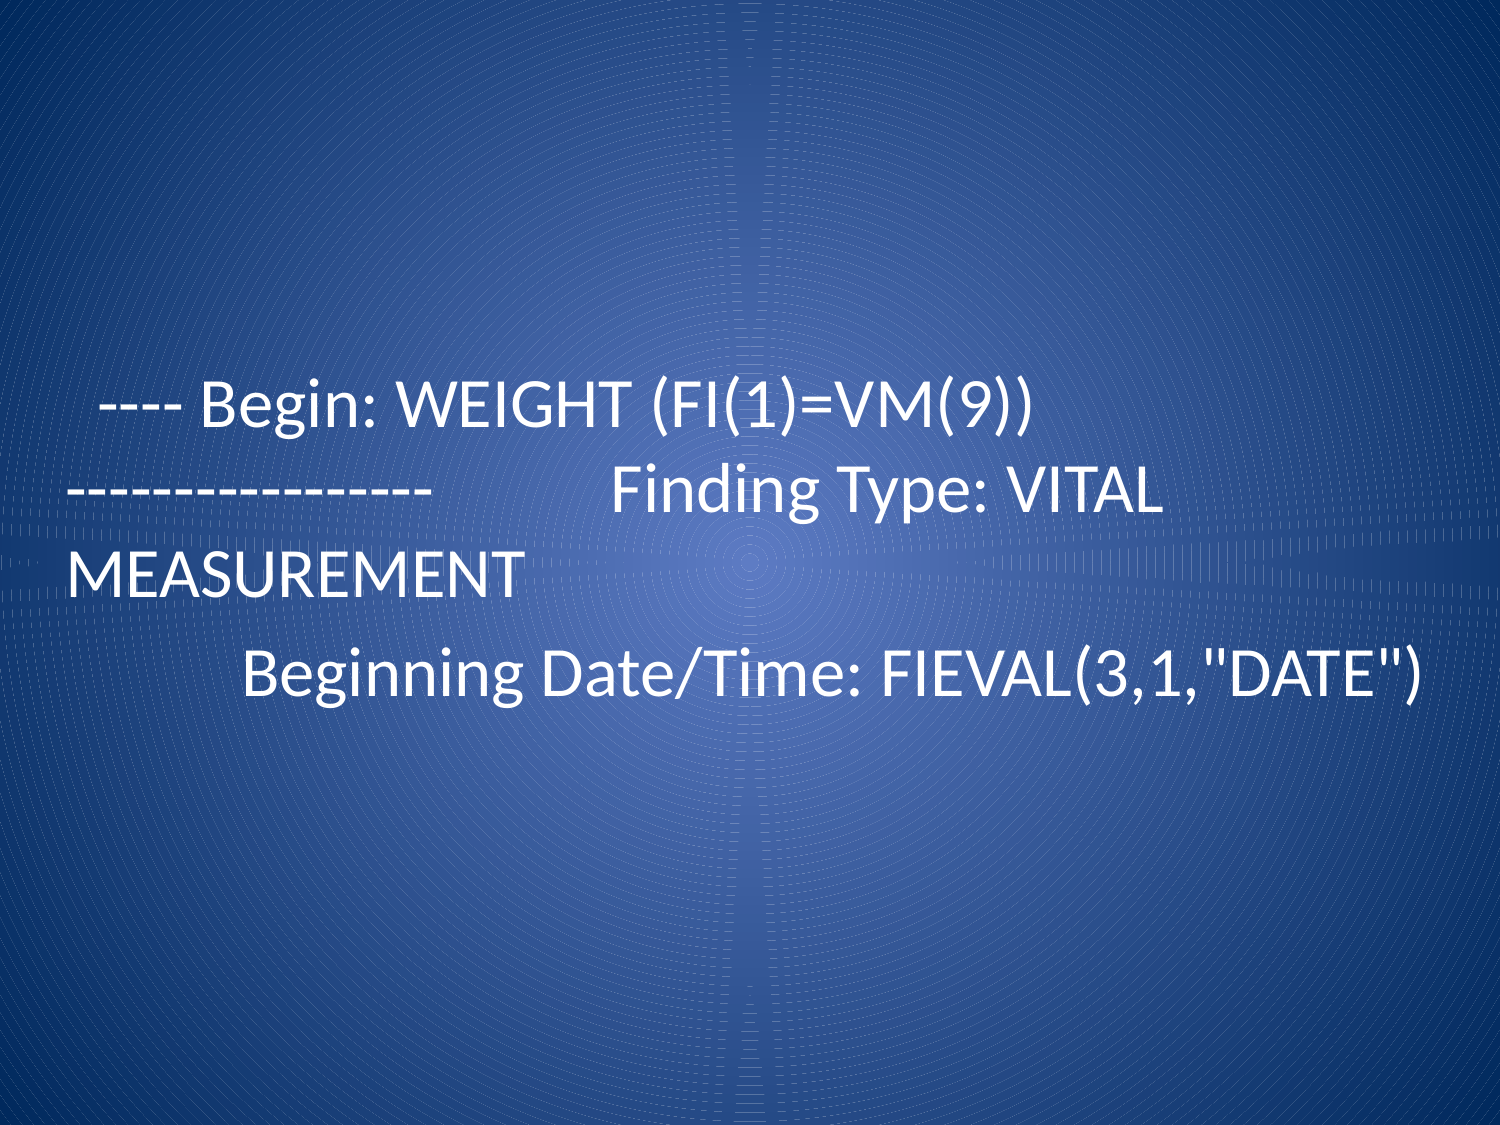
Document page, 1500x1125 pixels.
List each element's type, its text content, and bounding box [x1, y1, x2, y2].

list ---- Begin: WEIGHT (FI(1)=VM(9)) ----------------- Finding Type: VITAL MEASUREMENT Beginning Date/Time: FIEVAL(3,1,"DATE") [50, 249, 1450, 905]
